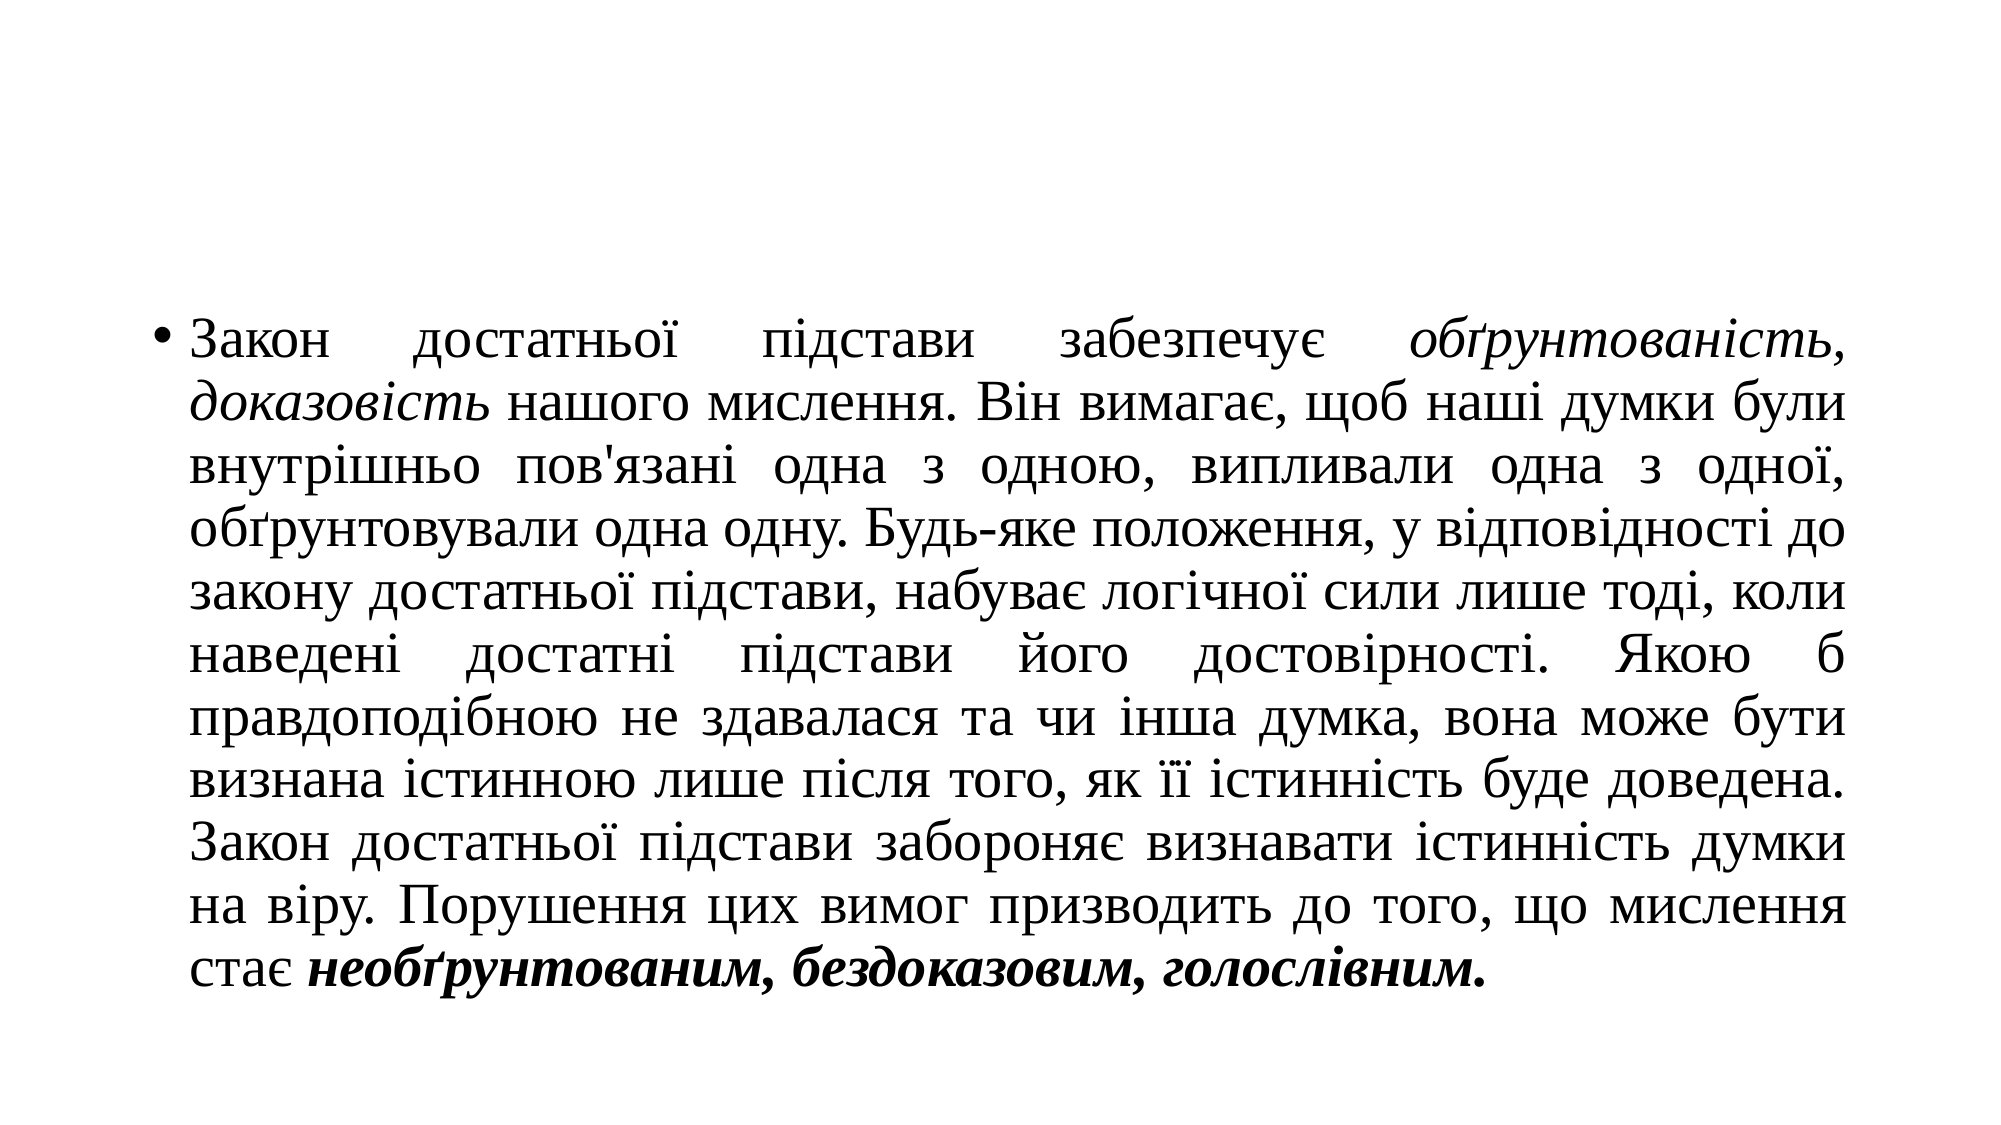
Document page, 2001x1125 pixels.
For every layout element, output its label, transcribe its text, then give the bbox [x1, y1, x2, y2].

list Закон достатньої підстави забезпечує обґрунтованість, доказовість нашого мислення. Він вимагає, щоб наші думки були внутрішньо пов'язані одна з одною, випливали одна з одної, обґрунтовували одна одну. Будь-яке положення, у відпо­відності до закону достатньої підстави, набуває логічної сили лише тоді, коли наведені достатні підстави його достовірності. Якою б правдоподібною не здавалася та чи інша думка, вона може бути визнана істинною лише після того, як її істинність буде доведена. Закон достатньої підстави забороняє визнава­ти істинність думки на віру. Порушення цих вимог призво­дить до того, що мислення стає необґрунтованим, бездоказо­вим, голослівним. [137, 299, 1863, 1014]
